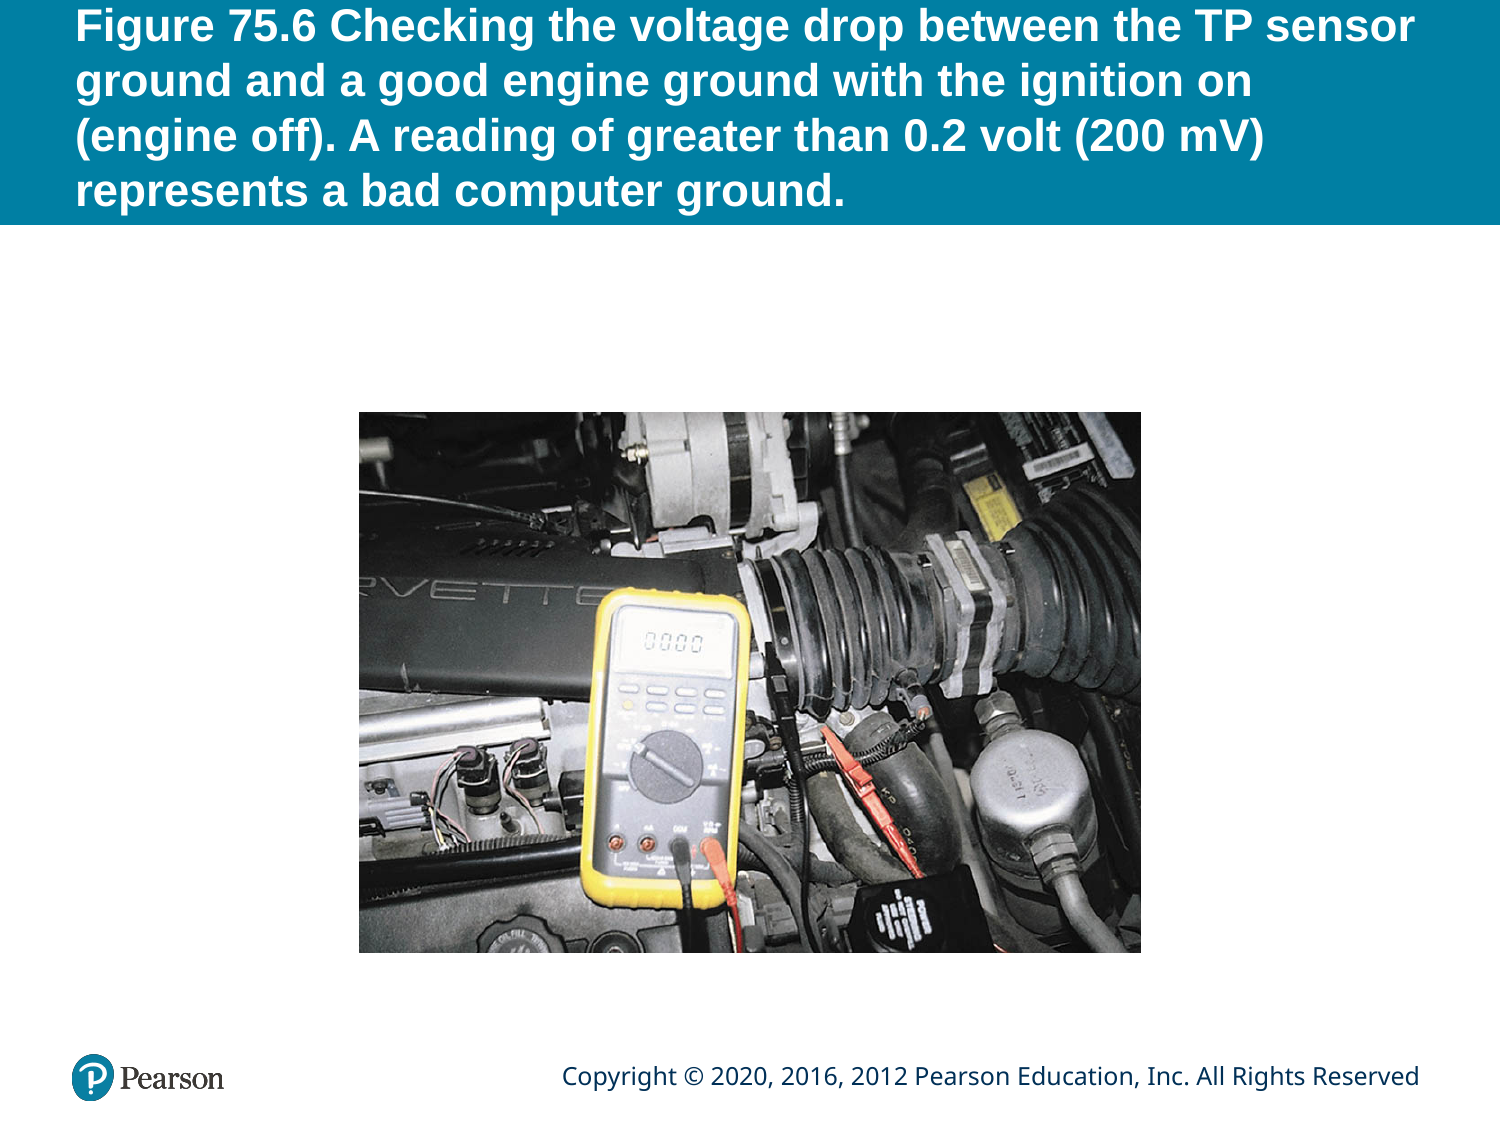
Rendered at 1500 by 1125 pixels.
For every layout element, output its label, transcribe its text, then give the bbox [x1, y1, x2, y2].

picture [491, 17, 504, 35]
picture [192, 17, 212, 35]
picture [972, 12, 1020, 35]
picture [332, 10, 359, 35]
picture [1347, 17, 1367, 35]
picture [549, 12, 562, 35]
picture [72, 1088, 83, 1101]
picture [880, 17, 902, 35]
picture [1132, 8, 1153, 35]
picture [483, 17, 490, 35]
picture [1226, 10, 1251, 35]
picture [118, 17, 140, 35]
picture [393, 17, 413, 35]
picture [805, 8, 827, 35]
picture [1159, 17, 1180, 35]
picture [1401, 17, 1414, 35]
picture [851, 17, 874, 35]
picture [834, 17, 847, 35]
picture [147, 17, 152, 35]
picture [294, 10, 314, 35]
picture [739, 17, 761, 35]
picture [1024, 17, 1045, 35]
picture [631, 17, 654, 35]
picture [948, 17, 968, 35]
title Figure 75.6 Checking the voltage drop between the TP sensor ground and a good engine ground with the ignition on (engine off). A reading of greater than 0.2 volt (200 mV) represents a bad computer ground. [75, 35, 1425, 216]
picture [567, 8, 588, 35]
picture [1320, 17, 1341, 35]
picture [230, 10, 250, 35]
picture [175, 17, 188, 35]
picture [1268, 17, 1288, 35]
picture [1293, 17, 1314, 35]
picture [1196, 10, 1221, 35]
picture [107, 17, 112, 35]
picture [687, 8, 692, 35]
picture [1114, 12, 1127, 35]
picture [79, 10, 101, 35]
picture [358, 412, 1141, 953]
picture [471, 17, 476, 35]
picture [767, 17, 788, 35]
picture [445, 8, 464, 35]
picture [697, 12, 710, 35]
picture [1076, 17, 1097, 35]
picture [921, 8, 943, 35]
picture [80, 1063, 106, 1088]
picture [162, 17, 168, 35]
picture [98, 1054, 224, 1101]
picture [1372, 17, 1395, 35]
picture [418, 17, 439, 35]
picture [366, 8, 387, 35]
picture [510, 17, 532, 35]
picture [72, 1054, 87, 1070]
picture [713, 17, 733, 35]
picture [1049, 17, 1070, 35]
picture [657, 17, 681, 35]
picture [256, 10, 276, 35]
picture [594, 17, 614, 35]
